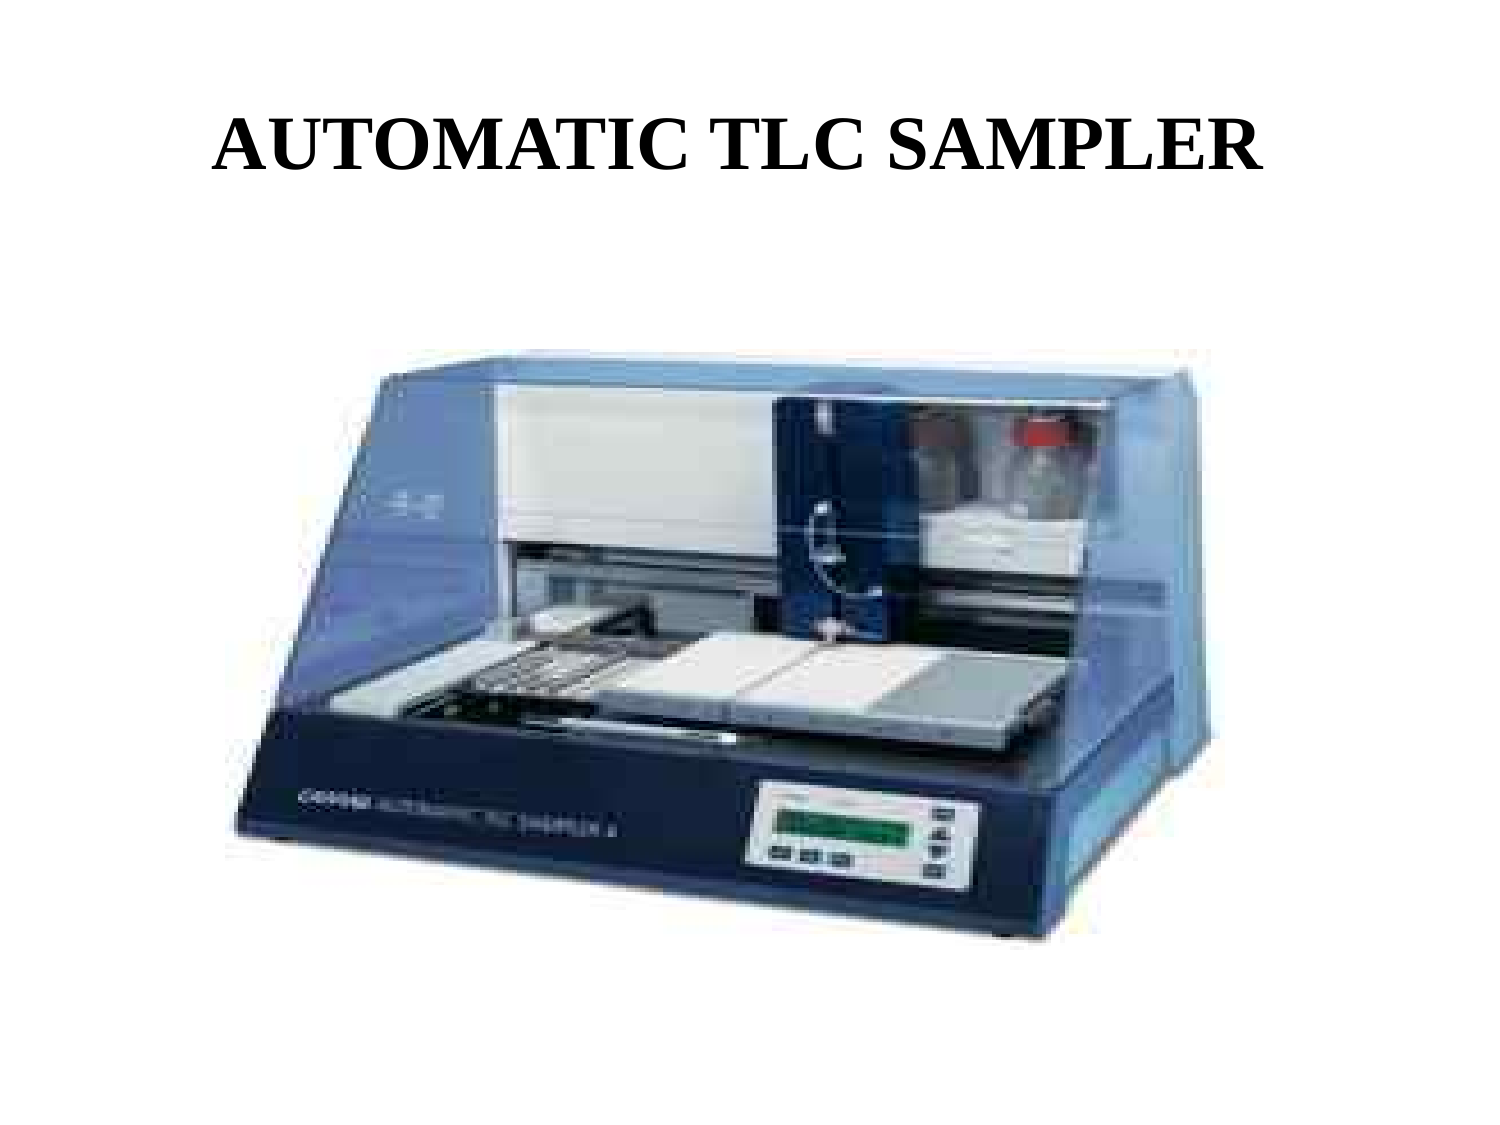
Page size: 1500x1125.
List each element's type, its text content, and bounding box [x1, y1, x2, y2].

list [224, 349, 1226, 951]
title AUTOMATIC TLC SAMPLER [187, 45, 1288, 233]
